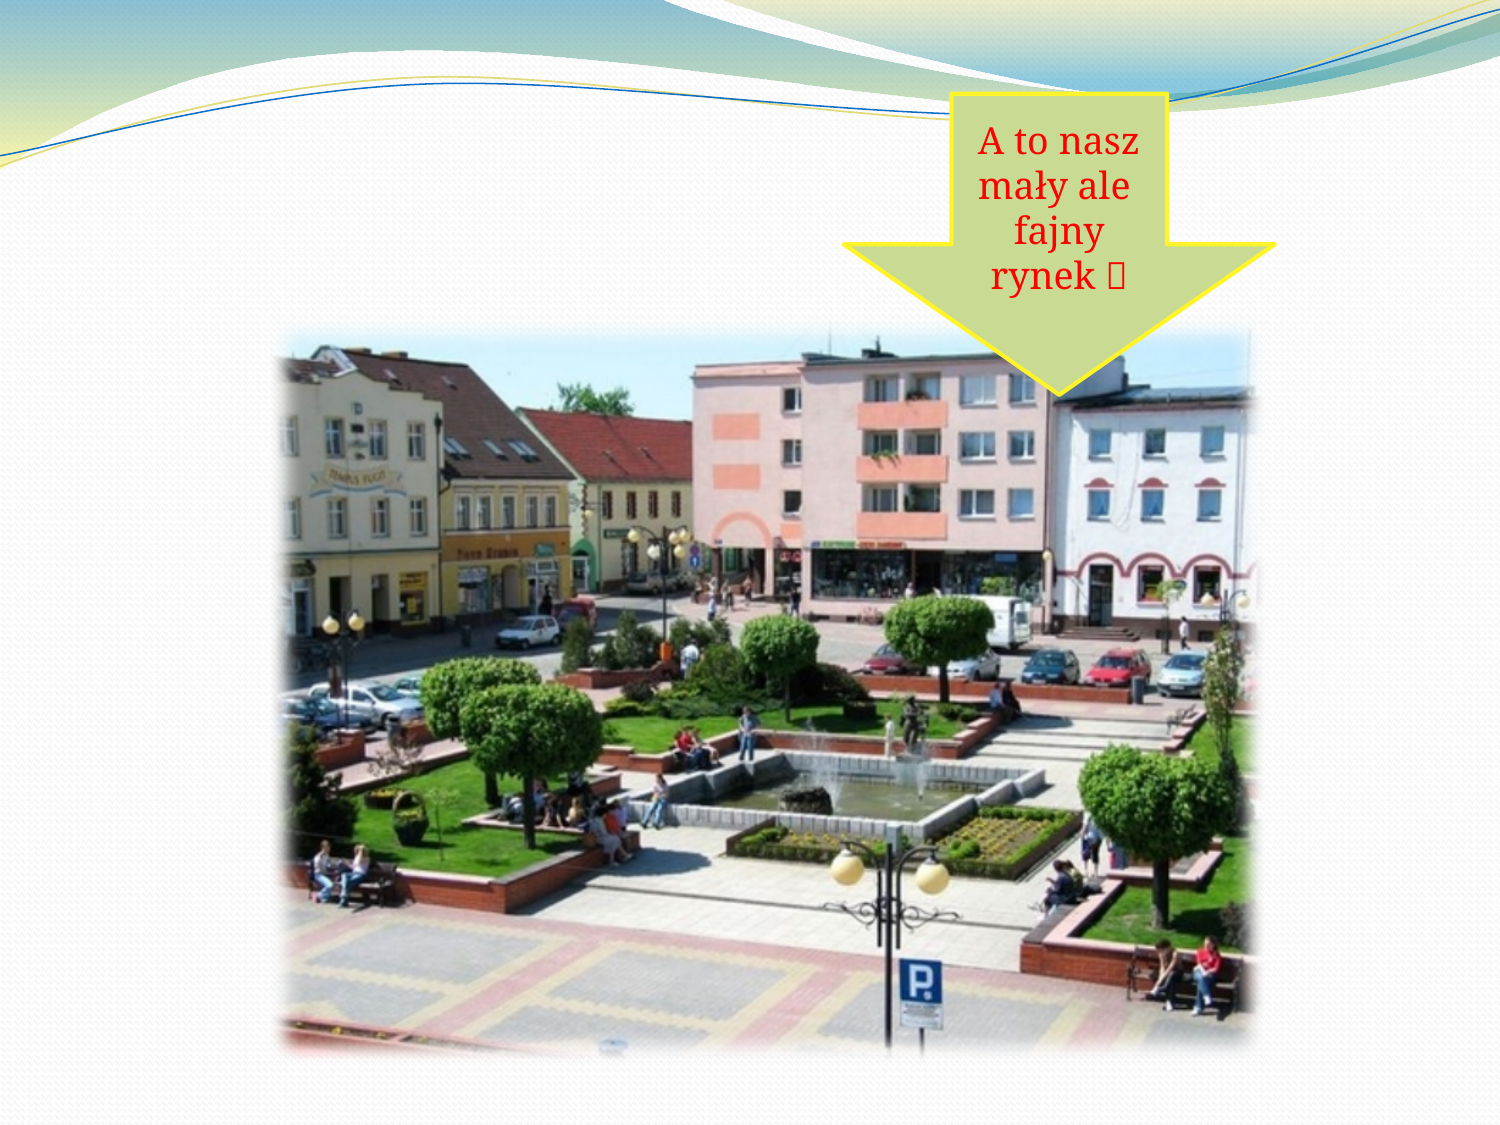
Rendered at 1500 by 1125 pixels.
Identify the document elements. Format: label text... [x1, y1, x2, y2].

text_box A to nasz mały ale fajny rynek  [841, 91, 1277, 315]
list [269, 316, 1266, 1064]
